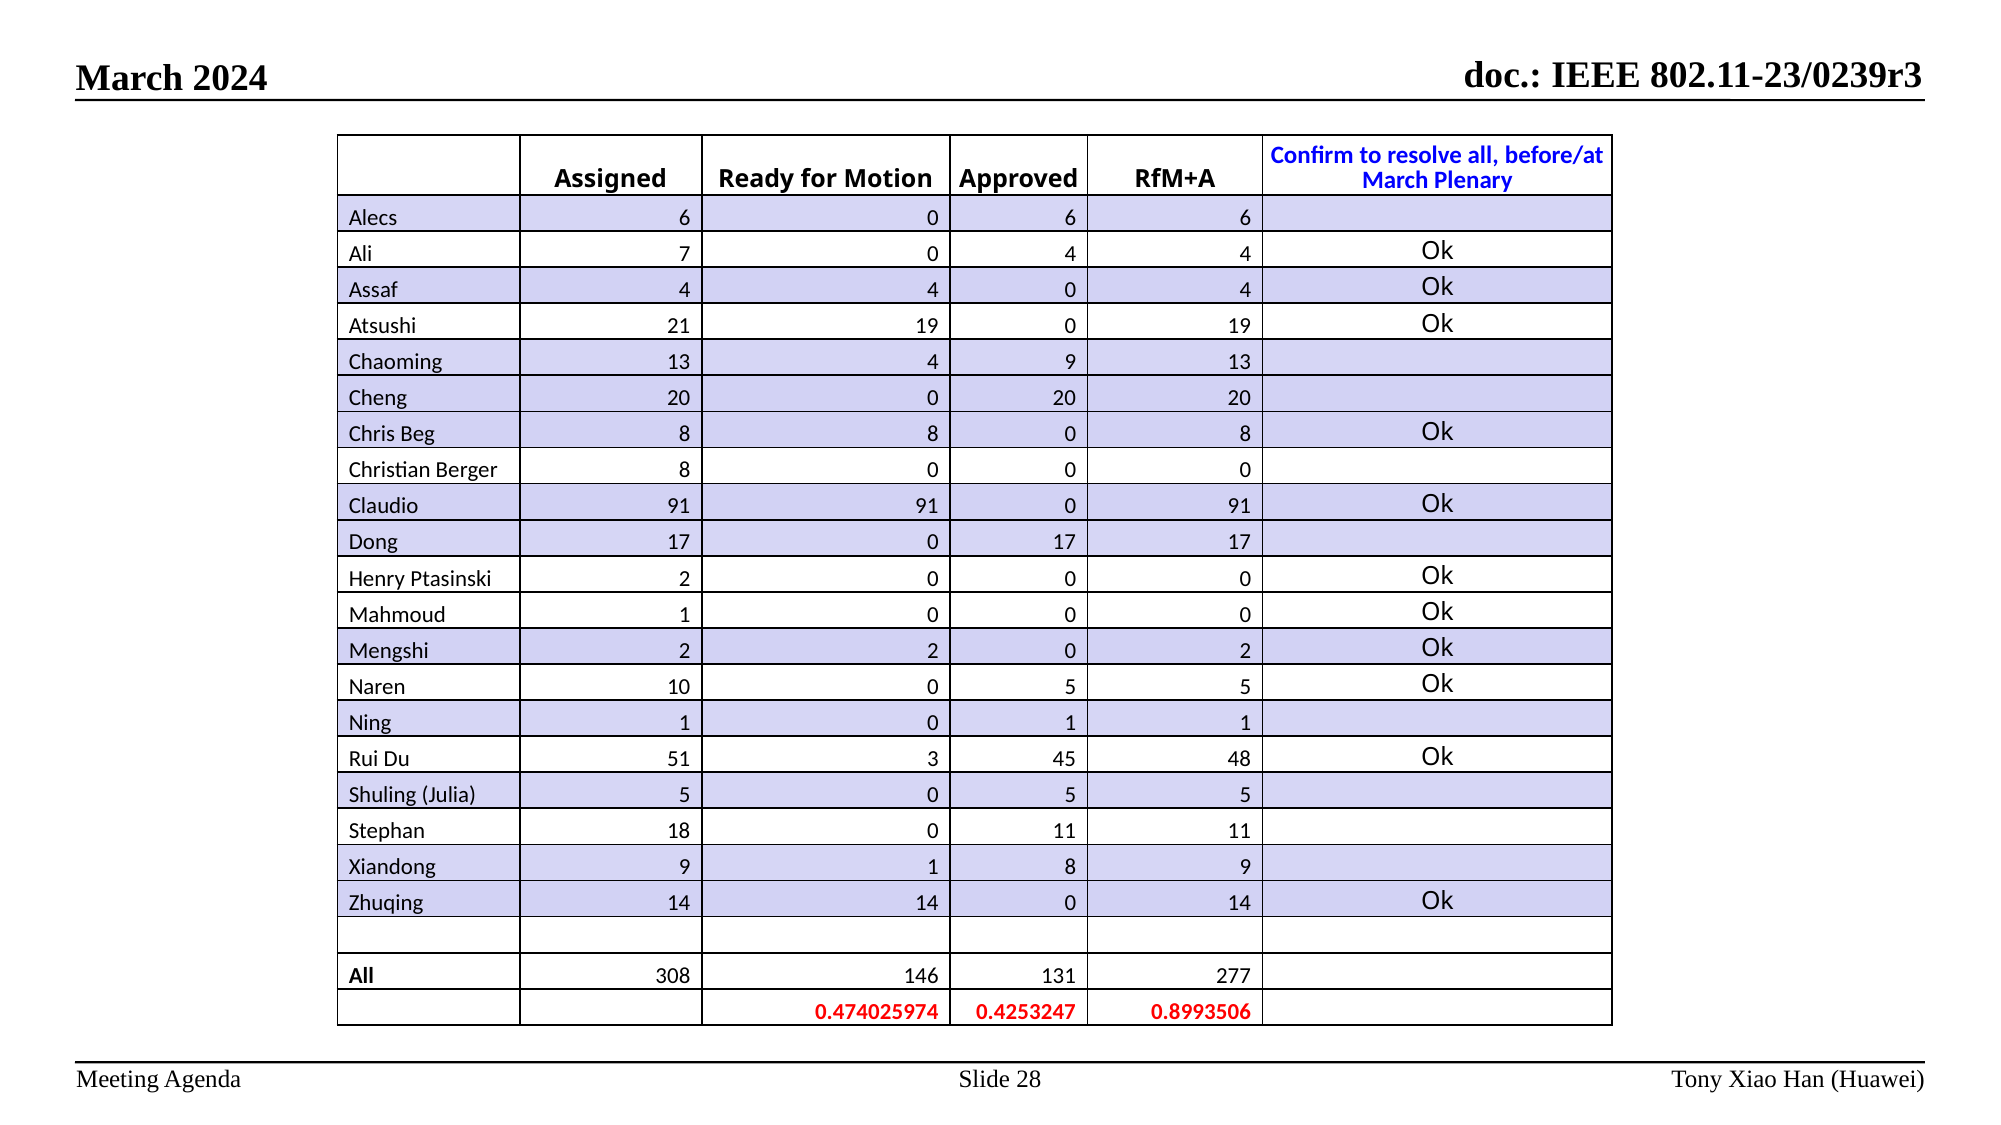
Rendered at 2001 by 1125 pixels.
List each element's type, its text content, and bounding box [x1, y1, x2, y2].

table_cell 10 [521, 665, 701, 699]
table_cell 13 [1088, 340, 1262, 374]
table_cell 277 [1088, 954, 1262, 988]
table_cell Chaoming [338, 340, 519, 374]
table_cell 4 [1088, 268, 1262, 302]
table_cell 14 [703, 881, 949, 916]
table_cell [1263, 376, 1611, 411]
table_cell 1 [703, 845, 949, 880]
table_cell 19 [703, 304, 949, 338]
table_cell 4 [1088, 232, 1262, 266]
table_cell 0.474025974 [703, 990, 949, 1024]
table_cell 91 [1088, 484, 1262, 519]
table_cell 20 [1088, 376, 1262, 411]
table_cell 0 [703, 376, 949, 411]
table_cell 0 [703, 196, 949, 230]
table_cell Assaf [338, 268, 519, 302]
table_cell [338, 917, 519, 952]
table_cell Mengshi [338, 629, 519, 663]
table_cell 17 [951, 521, 1087, 555]
table_cell [1263, 448, 1611, 483]
table_cell 0 [703, 809, 949, 844]
table_cell 4 [521, 268, 701, 302]
table_cell 5 [1088, 665, 1262, 699]
table_cell Cheng [338, 376, 519, 411]
table_cell Dong [338, 521, 519, 555]
table_cell [1263, 809, 1611, 844]
table_cell Ok [1263, 412, 1611, 447]
table_cell Ok [1263, 268, 1611, 302]
table_cell 1 [1088, 701, 1262, 735]
table_cell 0.8993506 [1088, 990, 1262, 1024]
table_cell Ali [338, 232, 519, 266]
table_cell 6 [1088, 196, 1262, 230]
table_cell 0 [703, 593, 949, 627]
table_cell 146 [703, 954, 949, 988]
table_cell Ok [1263, 304, 1611, 338]
table_cell [1263, 917, 1611, 952]
table_cell 0 [951, 412, 1087, 447]
table_cell 0 [951, 557, 1087, 591]
table_cell Atsushi [338, 304, 519, 338]
table_cell 0.4253247 [951, 990, 1087, 1024]
table_cell Mahmoud [338, 593, 519, 627]
table_cell 8 [521, 412, 701, 447]
table_cell 91 [521, 484, 701, 519]
table_cell 1 [951, 701, 1087, 735]
table_cell 0 [703, 232, 949, 266]
table_cell Ok [1263, 737, 1611, 771]
table_cell 6 [951, 196, 1087, 230]
table_cell 4 [703, 340, 949, 374]
table_header [338, 136, 519, 194]
table_cell Ok [1263, 557, 1611, 591]
table_cell Henry Ptasinski [338, 557, 519, 591]
table_cell [521, 917, 701, 952]
table_cell 9 [1088, 845, 1262, 880]
table_cell 0 [951, 484, 1087, 519]
table_cell 11 [1088, 809, 1262, 844]
table_header Assigned [521, 136, 701, 194]
table_cell 4 [703, 268, 949, 302]
table_cell 0 [703, 773, 949, 807]
table_cell 9 [521, 845, 701, 880]
table_cell Ning [338, 701, 519, 735]
table_cell Xiandong [338, 845, 519, 880]
table_cell 14 [1088, 881, 1262, 916]
table_cell 8 [703, 412, 949, 447]
table_cell [1263, 196, 1611, 230]
table_cell 21 [521, 304, 701, 338]
table_cell Naren [338, 665, 519, 699]
table_cell 6 [521, 196, 701, 230]
table_cell 308 [521, 954, 701, 988]
table_cell 19 [1088, 304, 1262, 338]
table_cell 0 [951, 881, 1087, 916]
table_cell 8 [521, 448, 701, 483]
table_cell 3 [703, 737, 949, 771]
table_cell 17 [521, 521, 701, 555]
table_cell 20 [521, 376, 701, 411]
table_cell [951, 917, 1087, 952]
table_cell 0 [703, 665, 949, 699]
table_cell Shuling (Julia) [338, 773, 519, 807]
table_header Confirm to resolve all, before/at March Plenary [1263, 136, 1611, 194]
table_cell Alecs [338, 196, 519, 230]
table_cell 0 [951, 629, 1087, 663]
table_cell 45 [951, 737, 1087, 771]
table_cell [1088, 917, 1262, 952]
table_cell [1263, 990, 1611, 1024]
table_cell 11 [951, 809, 1087, 844]
table_cell 0 [1088, 593, 1262, 627]
table_cell 0 [703, 521, 949, 555]
table_cell Zhuqing [338, 881, 519, 916]
table_cell 91 [703, 484, 949, 519]
table_cell 5 [951, 773, 1087, 807]
table_cell 0 [951, 268, 1087, 302]
table_cell 20 [951, 376, 1087, 411]
table_cell 17 [1088, 521, 1262, 555]
table_cell Christian Berger [338, 448, 519, 483]
table_cell [1263, 701, 1611, 735]
table_cell 0 [703, 557, 949, 591]
table_cell 4 [951, 232, 1087, 266]
table_cell 2 [521, 629, 701, 663]
table_cell Chris Beg [338, 412, 519, 447]
table_cell Ok [1263, 665, 1611, 699]
table_cell 0 [951, 448, 1087, 483]
table_cell 13 [521, 340, 701, 374]
table_cell 0 [951, 593, 1087, 627]
table_cell [1263, 954, 1611, 988]
table_cell [1263, 773, 1611, 807]
table_cell 0 [703, 448, 949, 483]
table_cell Ok [1263, 593, 1611, 627]
table_cell [521, 990, 701, 1024]
table_cell Claudio [338, 484, 519, 519]
table_cell 0 [1088, 557, 1262, 591]
table_cell [1263, 521, 1611, 555]
table_cell 0 [703, 701, 949, 735]
table_cell 5 [951, 665, 1087, 699]
table_cell 0 [1088, 448, 1262, 483]
table_cell Rui Du [338, 737, 519, 771]
table_cell 2 [521, 557, 701, 591]
table_cell [1263, 845, 1611, 880]
table_cell 2 [703, 629, 949, 663]
table_cell [338, 990, 519, 1024]
table_cell 14 [521, 881, 701, 916]
table_cell Ok [1263, 232, 1611, 266]
table_header Approved [951, 136, 1087, 194]
table_cell [703, 917, 949, 952]
table_cell Stephan [338, 809, 519, 844]
table_header RfM+A [1088, 136, 1262, 194]
table_cell 5 [1088, 773, 1262, 807]
table_cell 8 [1088, 412, 1262, 447]
table_cell 7 [521, 232, 701, 266]
table_cell 18 [521, 809, 701, 844]
table_cell 131 [951, 954, 1087, 988]
table_cell [1263, 340, 1611, 374]
table_cell 9 [951, 340, 1087, 374]
table_cell 2 [1088, 629, 1262, 663]
table_cell Ok [1263, 629, 1611, 663]
table_cell Ok [1263, 484, 1611, 519]
table_cell All [338, 954, 519, 988]
table_header Ready for Motion [703, 136, 949, 194]
table_cell 51 [521, 737, 701, 771]
table_cell 8 [951, 845, 1087, 880]
table_cell 48 [1088, 737, 1262, 771]
table_cell 1 [521, 593, 701, 627]
table_cell Ok [1263, 881, 1611, 916]
table_cell 0 [951, 304, 1087, 338]
table_cell 1 [521, 701, 701, 735]
table_cell 5 [521, 773, 701, 807]
